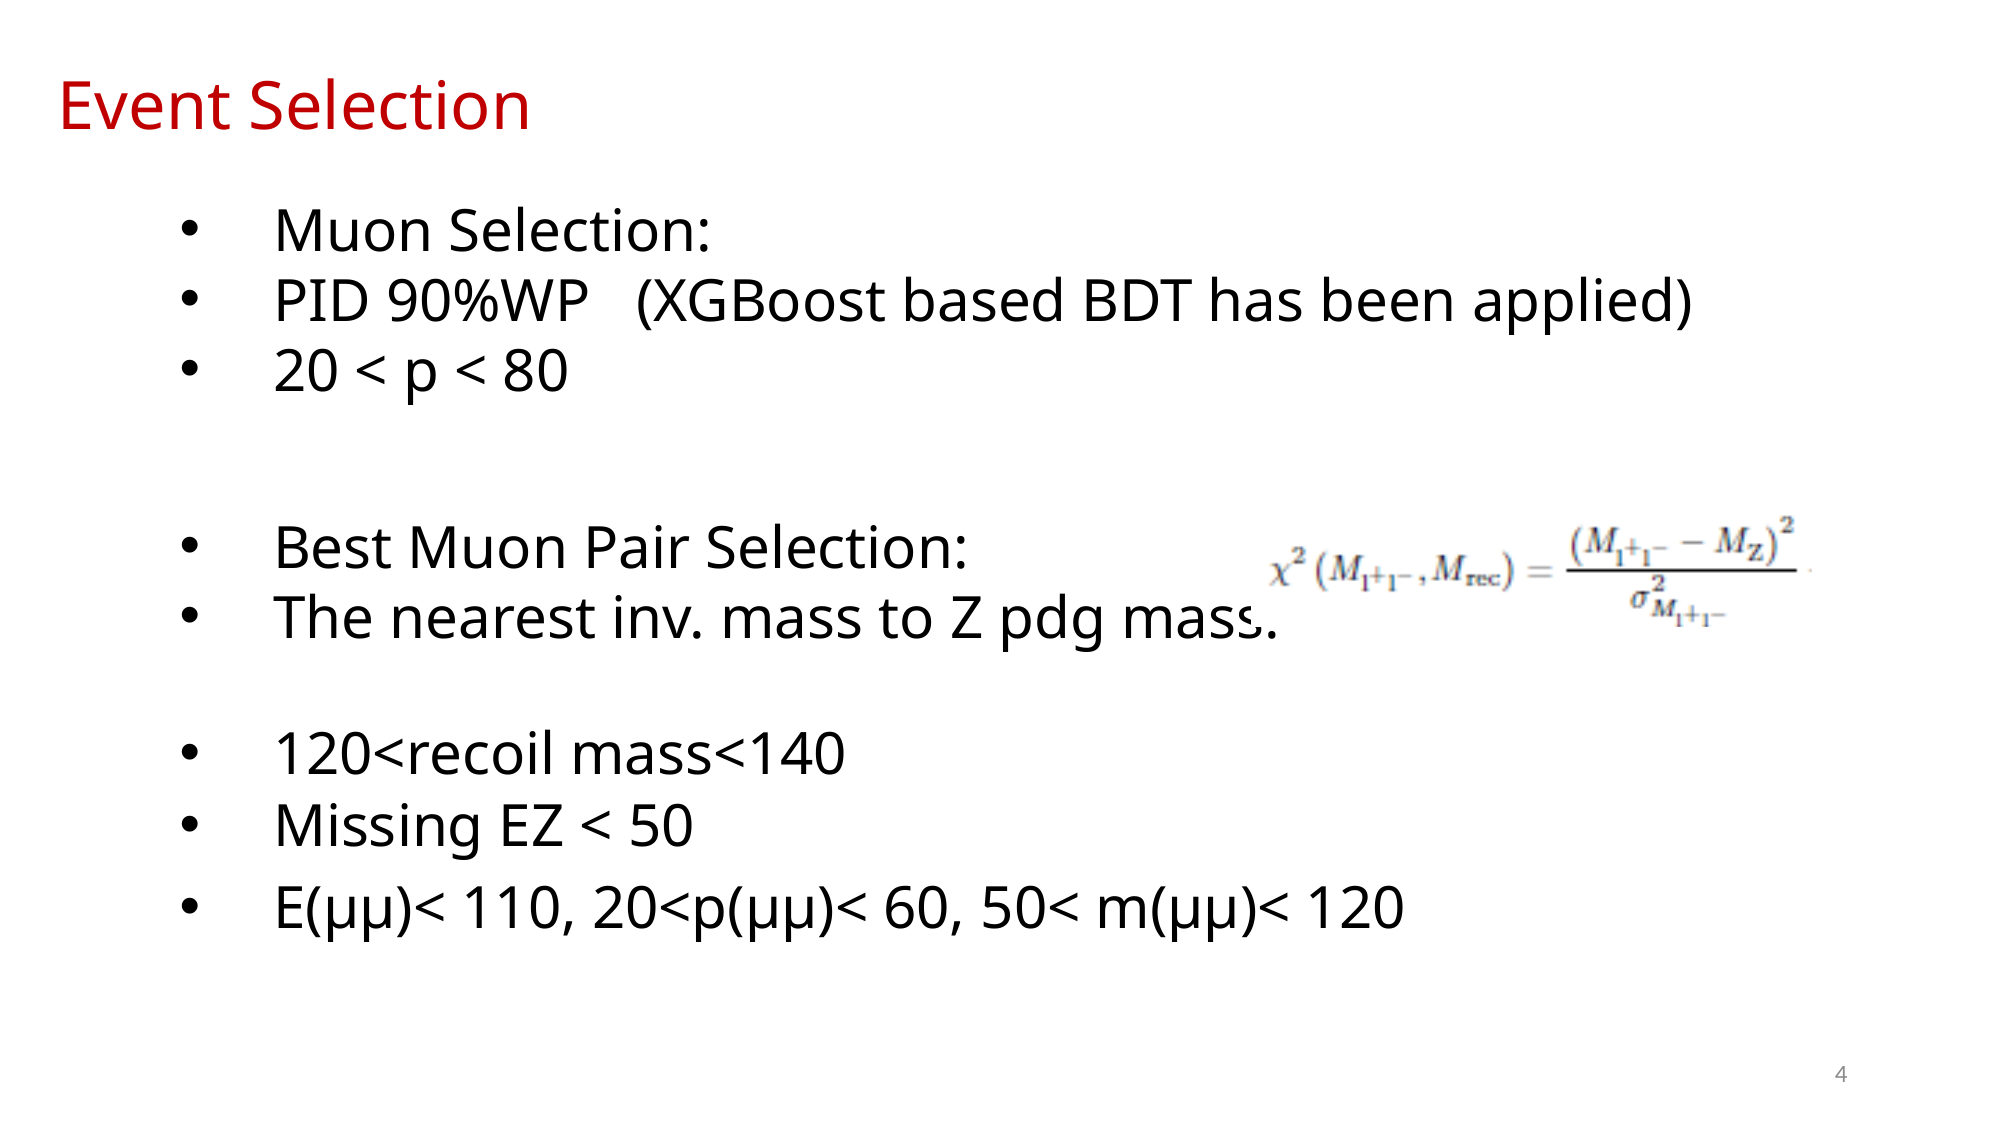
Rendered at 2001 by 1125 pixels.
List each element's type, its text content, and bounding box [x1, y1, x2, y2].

text_box Best Muon Pair Selection: The nearest inv. mass to Z pdg mass. [164, 502, 1792, 658]
text_box Missing EZ < 50 [164, 781, 2000, 863]
picture [1250, 506, 1812, 627]
text_box E(μμ)< 110, 20<p(μμ)< 60, 50< m(μμ)< 120 [164, 863, 2000, 948]
text_box 120<recoil mass<140 [164, 709, 1792, 781]
text_box Muon Selection: PID 90%WP (XGBoost based BDT has been applied) 20 < p < 80 [164, 185, 1792, 411]
slide_number 4 [1412, 1042, 1863, 1103]
text_box Event Selection [31, 55, 1863, 151]
